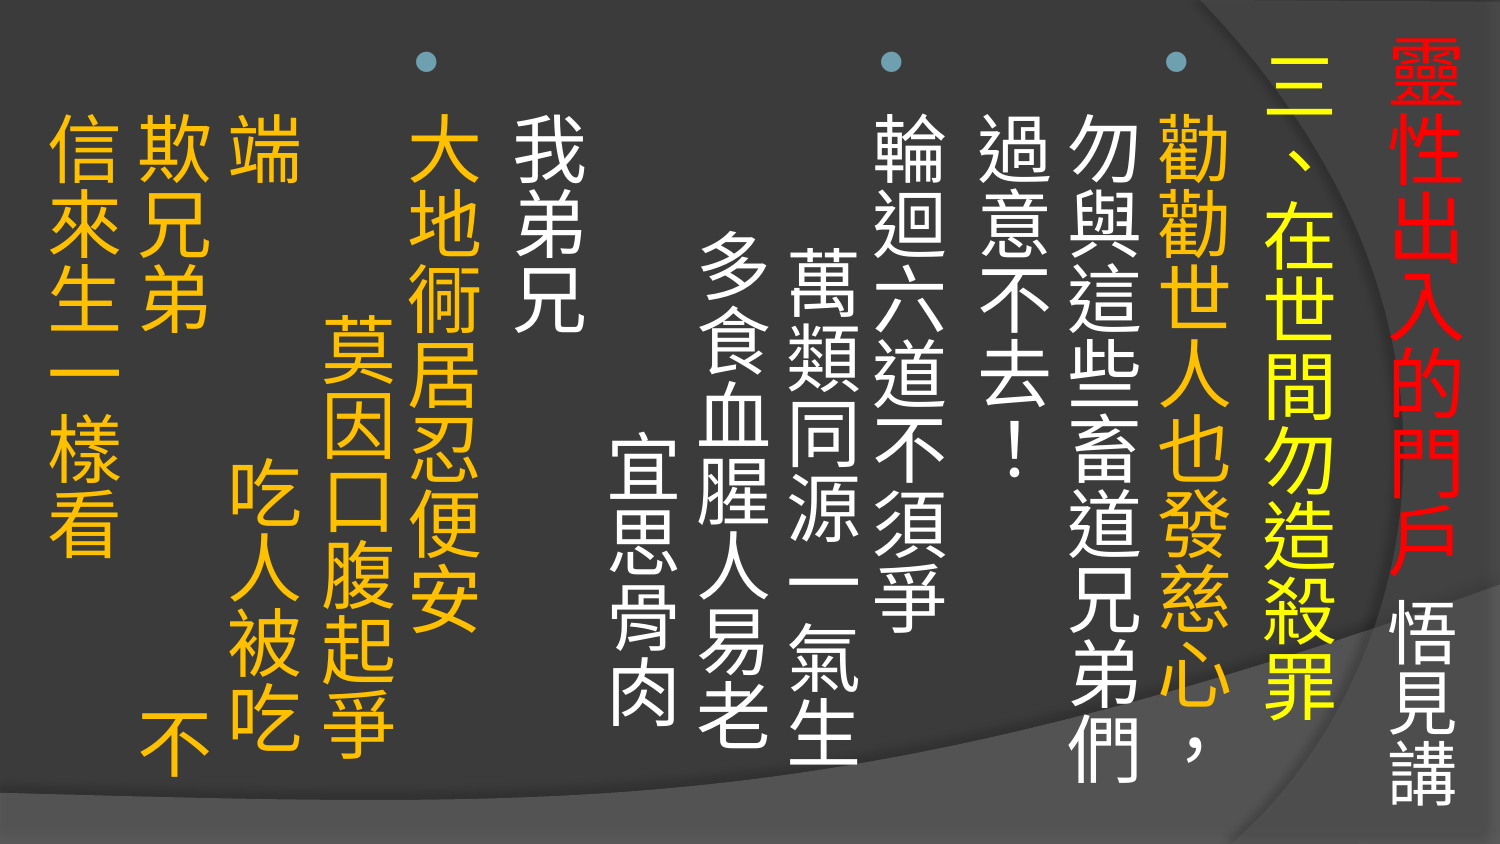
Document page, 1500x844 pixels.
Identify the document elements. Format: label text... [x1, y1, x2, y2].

list 三、在世間勿造殺罪 勸勸世人也發慈心，勿與這些畜道兄弟們過意不去！ 輪迴六道不須爭 萬類同源一氣生 多食血腥人易老 宜思骨肉我弟兄 大地衕居忍便安 莫因口腹起爭端 吃人被吃欺兄弟 不信來生一樣看 [29, 27, 1365, 820]
title 靈性出入的門戶 悟見講 [1364, 21, 1483, 820]
